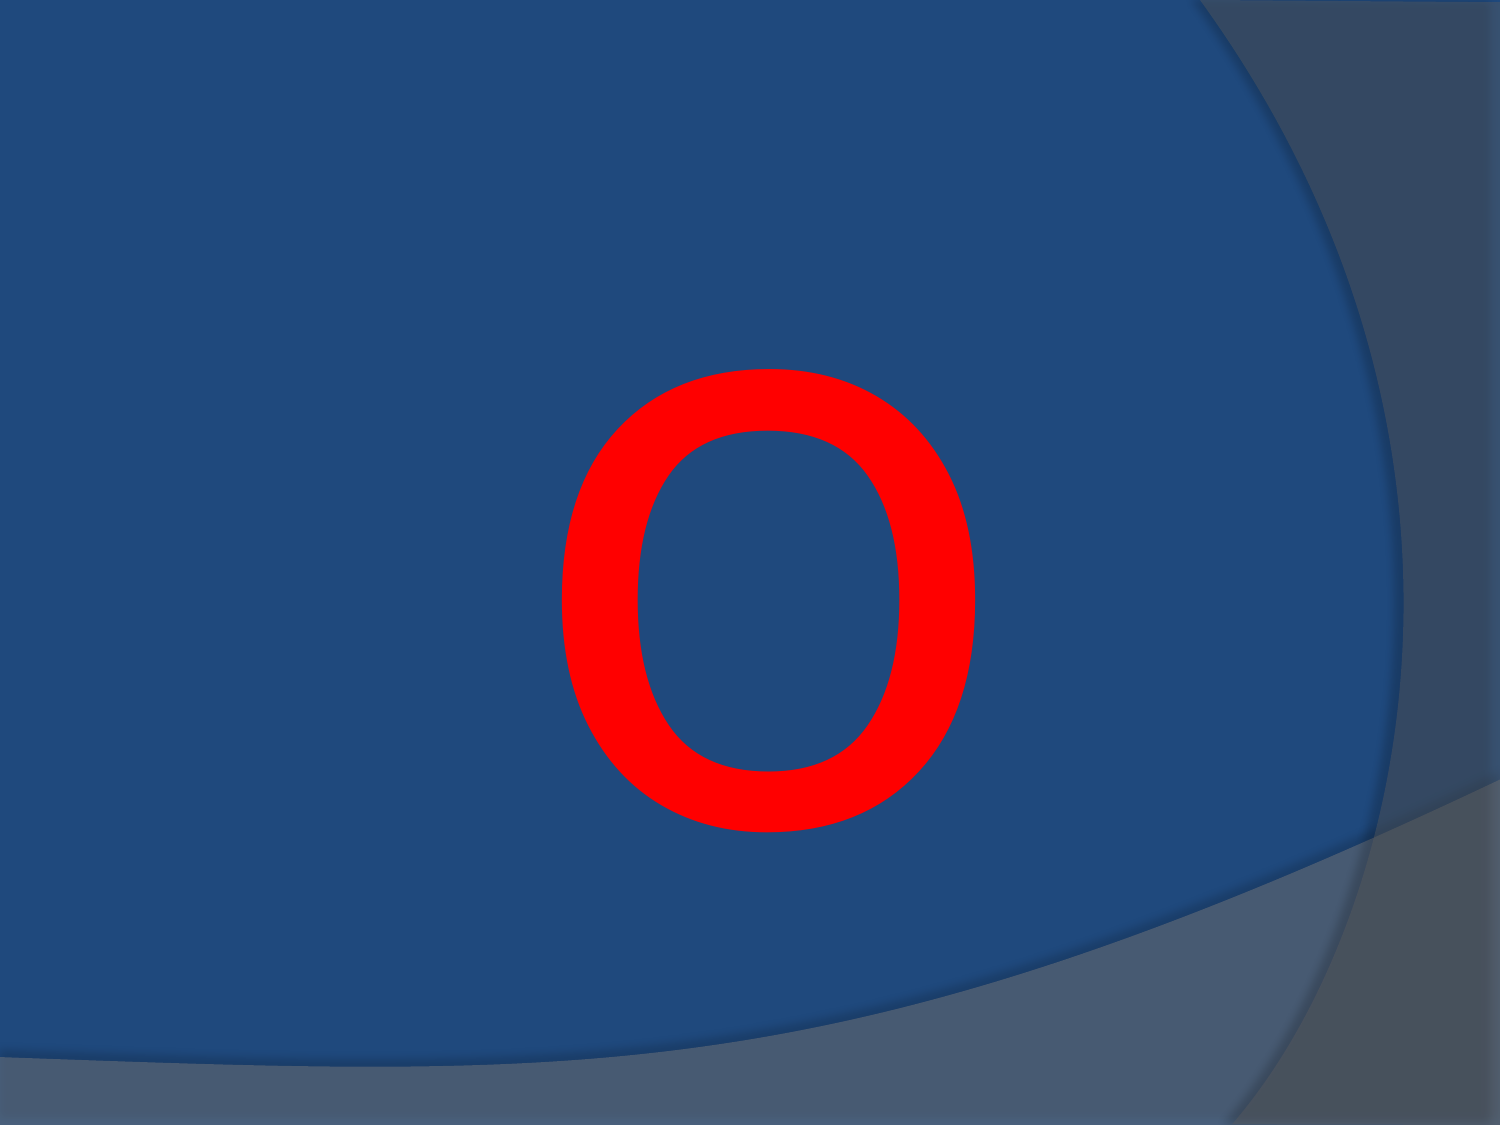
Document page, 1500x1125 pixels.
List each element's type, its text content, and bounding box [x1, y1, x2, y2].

title о [75, 45, 1301, 938]
